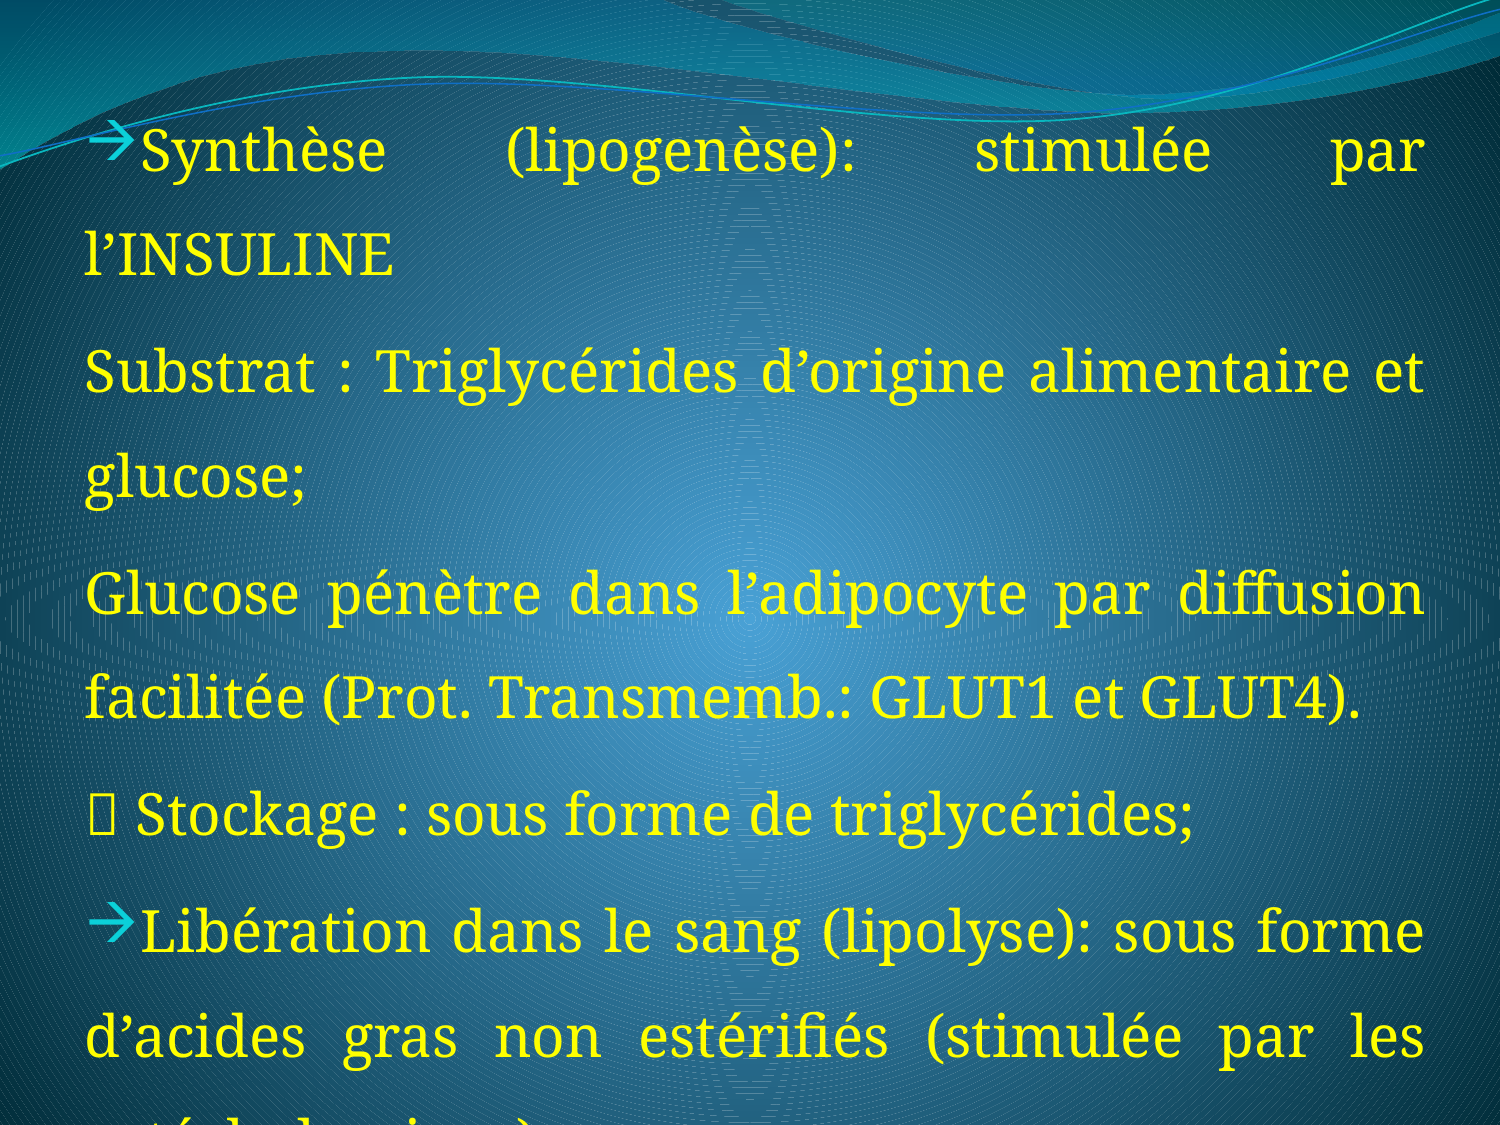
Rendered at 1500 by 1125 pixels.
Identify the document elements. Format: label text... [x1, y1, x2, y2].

text_box Synthèse (lipogenèse): stimulée par l’INSULINE Substrat : Triglycérides d’origine alimentaire et glucose; Glucose pénètre dans l’adipocyte par diffusion facilitée (Prot. Transmemb.: GLUT1 et GLUT4).  Stockage : sous forme de triglycérides; Libération dans le sang (lipolyse): sous forme d’acides gras non estérifiés (stimulée par les catécholamines). [70, 70, 1442, 1125]
